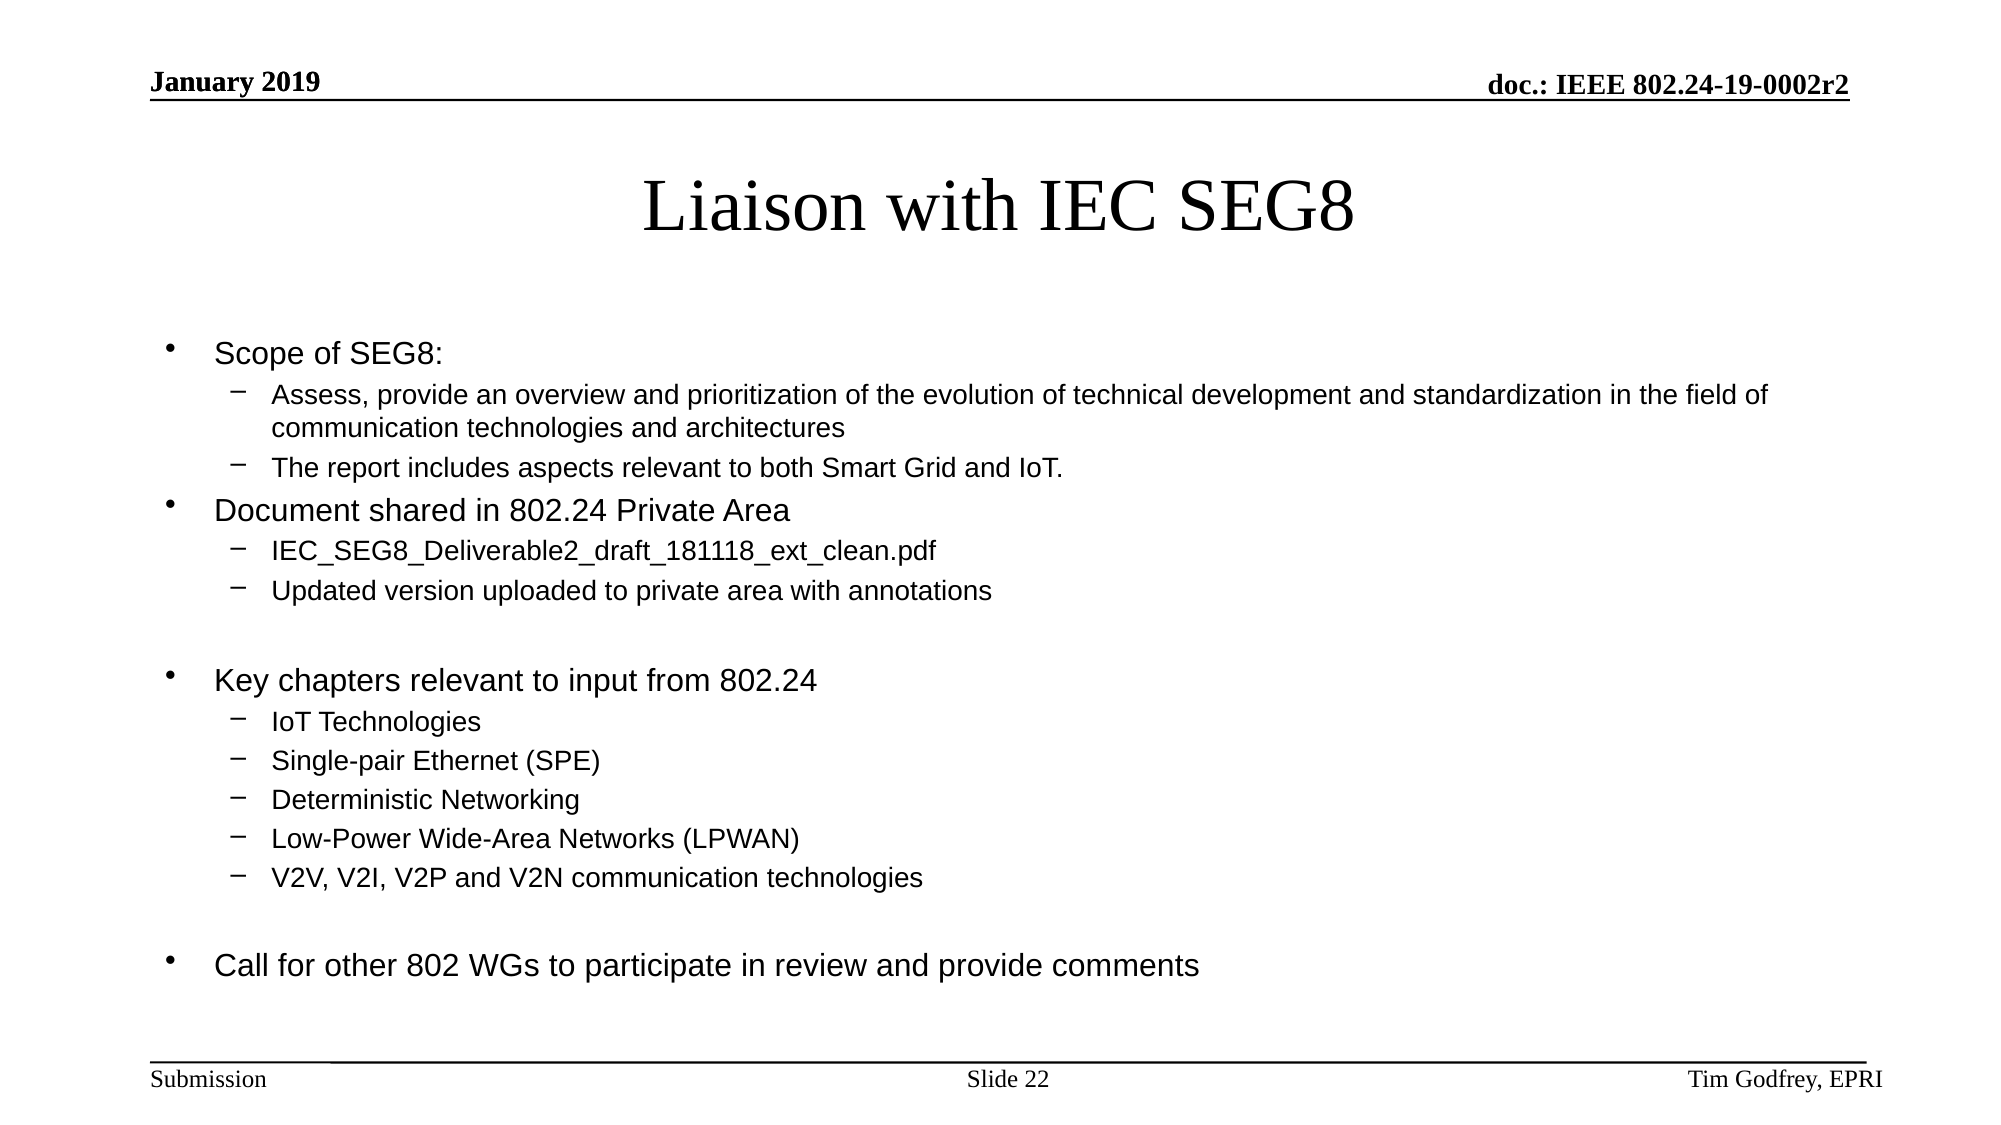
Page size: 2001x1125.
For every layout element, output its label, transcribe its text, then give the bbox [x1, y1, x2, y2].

slide_number Slide 22 [966, 1062, 1051, 1093]
title Liaison with IEC SEG8 [150, 112, 1850, 288]
footer Tim Godfrey, EPRI [1200, 1062, 1884, 1108]
list Scope of SEG8: Assess, provide an overview and prioritization of the evolution of technical development and standardization in the field of communication technologies and architectures The report includes aspects relevant to both Smart Grid and IoT. Document shared in 802.24 Private Area IEC_SEG8_Deliverable2_draft_181118_ext_clean.pdf Updated version uploaded to private area with annotations Key chapters relevant to input from 802.24 IoT Technologies Single-pair Ethernet (SPE) Deterministic Networking Low-Power Wide-Area Networks (LPWAN) V2V, V2I, V2P and V2N communication technologies Call for other 802 WGs to participate in review and provide comments [150, 324, 1850, 1000]
